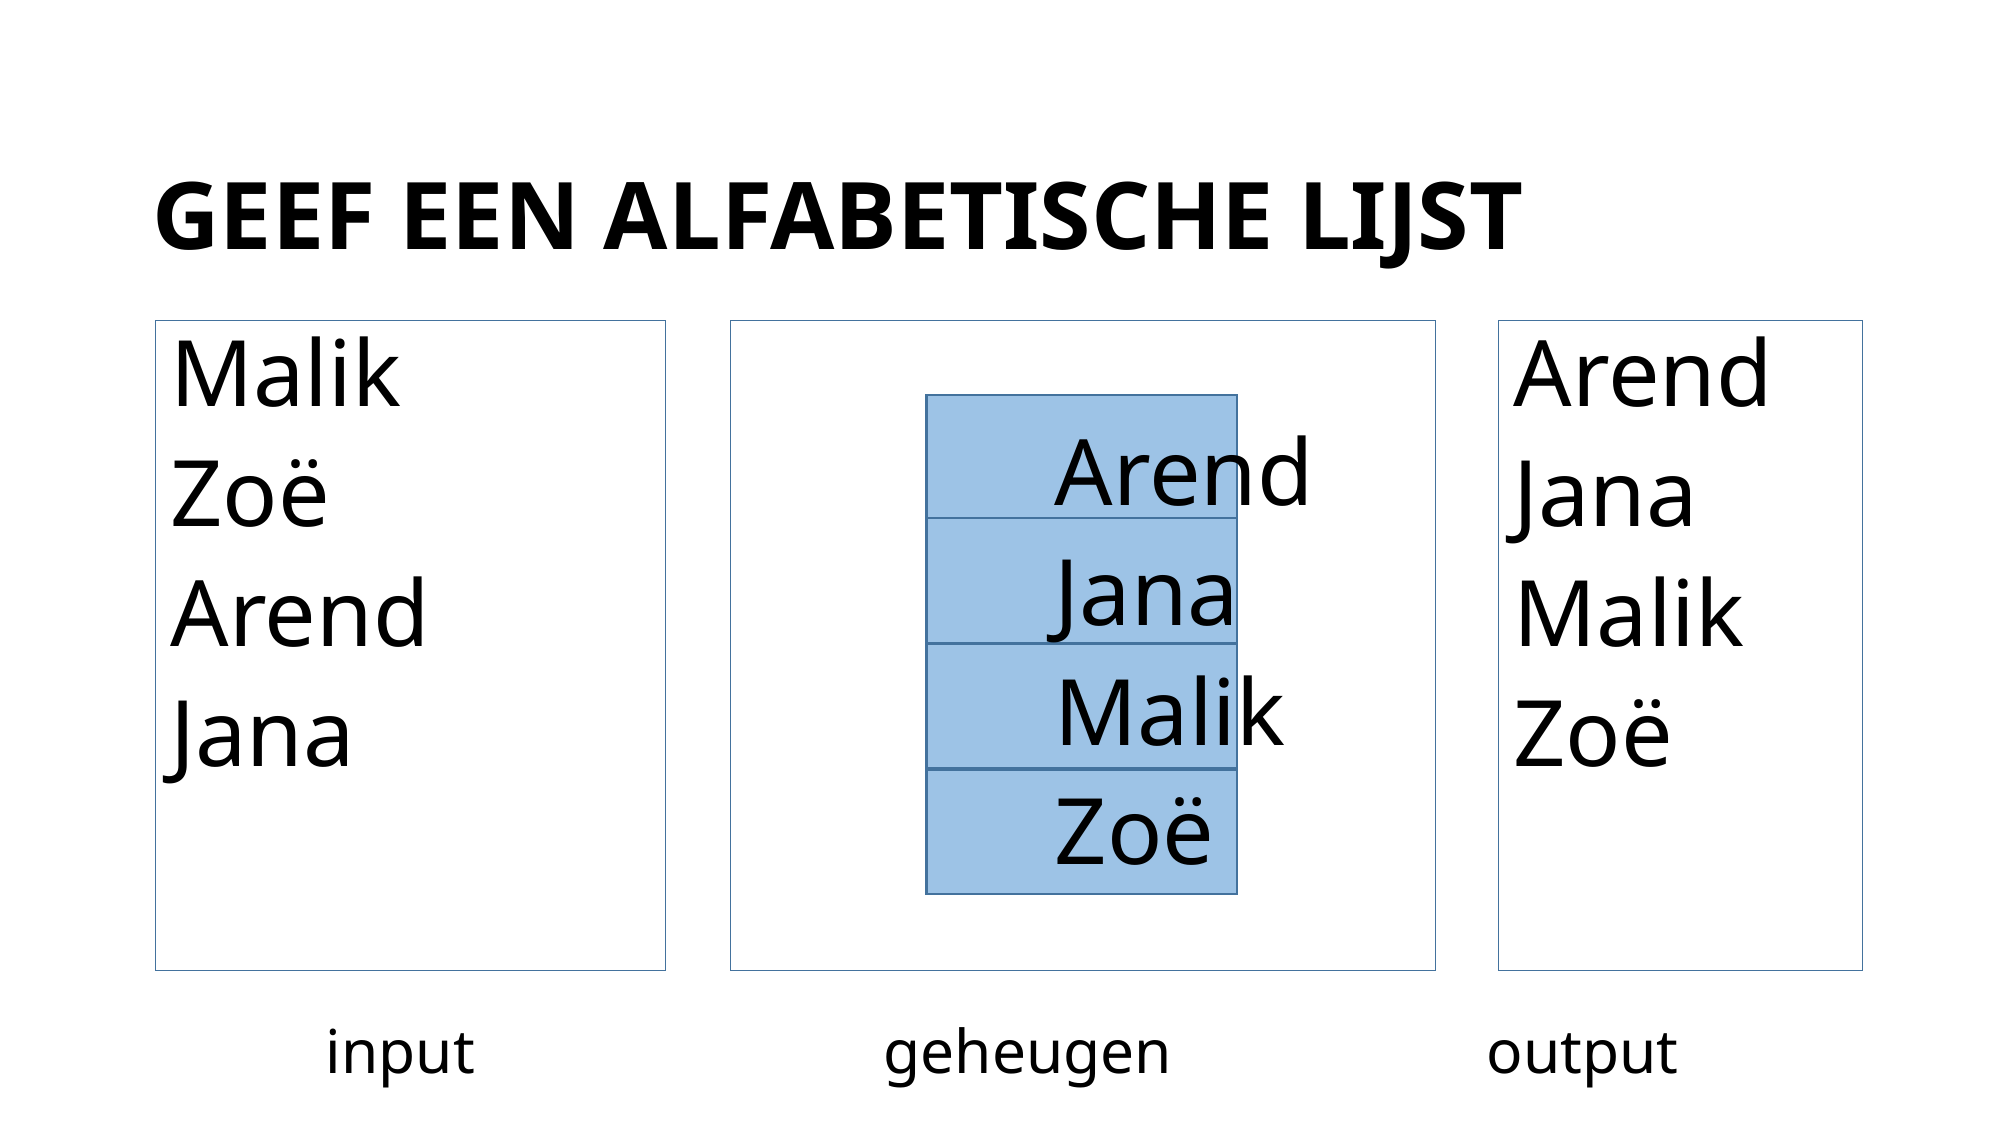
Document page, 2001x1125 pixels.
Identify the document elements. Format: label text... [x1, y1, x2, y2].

list Malik Zoë Arend Jana [155, 320, 666, 971]
text_box Arend Jana Malik Zoë [730, 320, 1436, 971]
text_box input geheugen output [137, 1013, 1863, 1096]
title andere vraag GEEF EEN ALFABETISCHE LIJST [137, 59, 1863, 278]
text_box Arend Jana Malik Zoë [1498, 320, 1863, 971]
